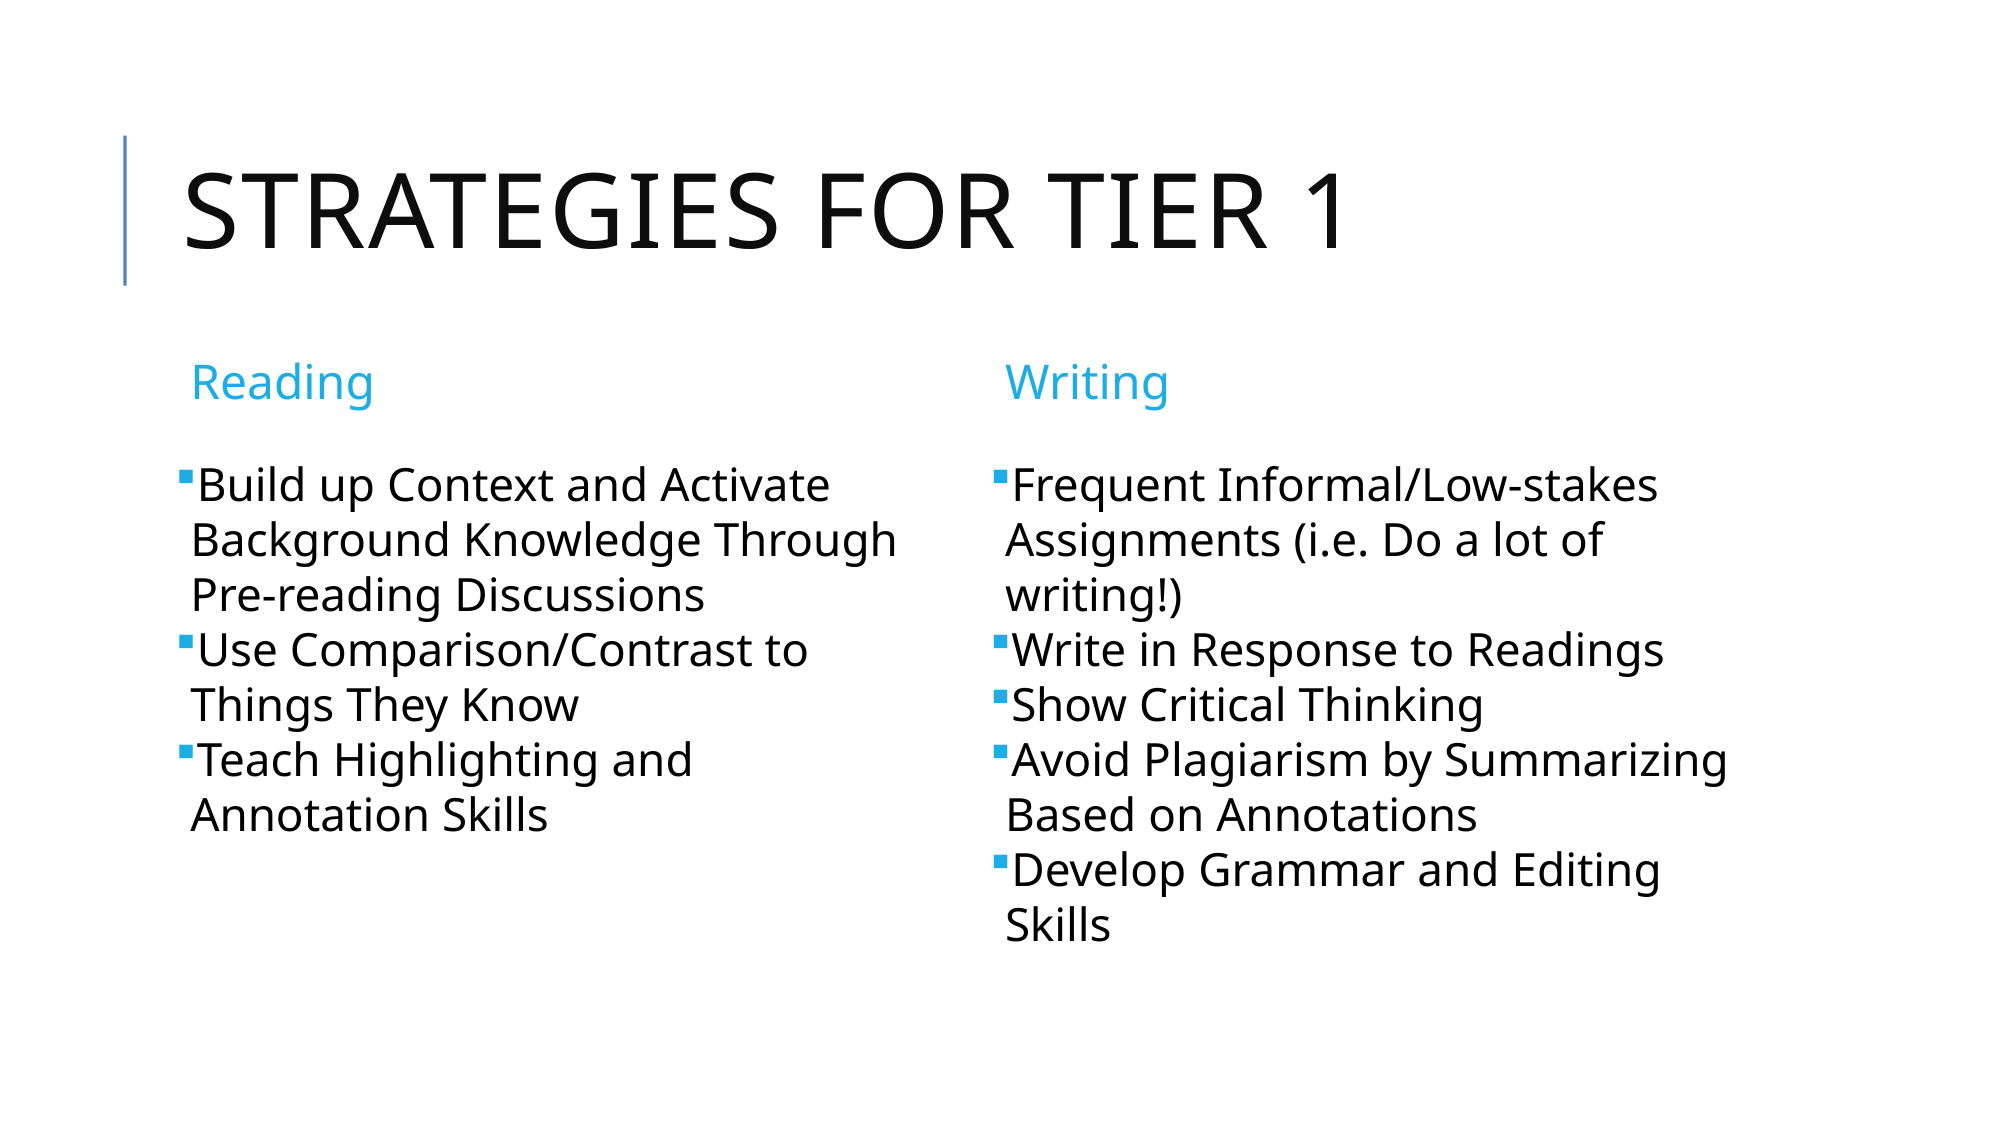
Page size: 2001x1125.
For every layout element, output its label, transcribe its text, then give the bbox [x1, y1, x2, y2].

text_box Writing [982, 312, 1763, 447]
text_box Strategies for tier 1 [168, 96, 1763, 342]
text_box Build up Context and Activate Background Knowledge Through Pre-reading Discussions Use Comparison/Contrast to Things They Know Teach Highlighting and Annotation Skills [168, 447, 948, 1035]
text_box Reading [168, 312, 948, 447]
text_box Frequent Informal/Low-stakes Assignments (i.e. Do a lot of writing!) Write in Response to Readings Show Critical Thinking Avoid Plagiarism by Summarizing Based on Annotations Develop Grammar and Editing Skills [982, 447, 1763, 997]
